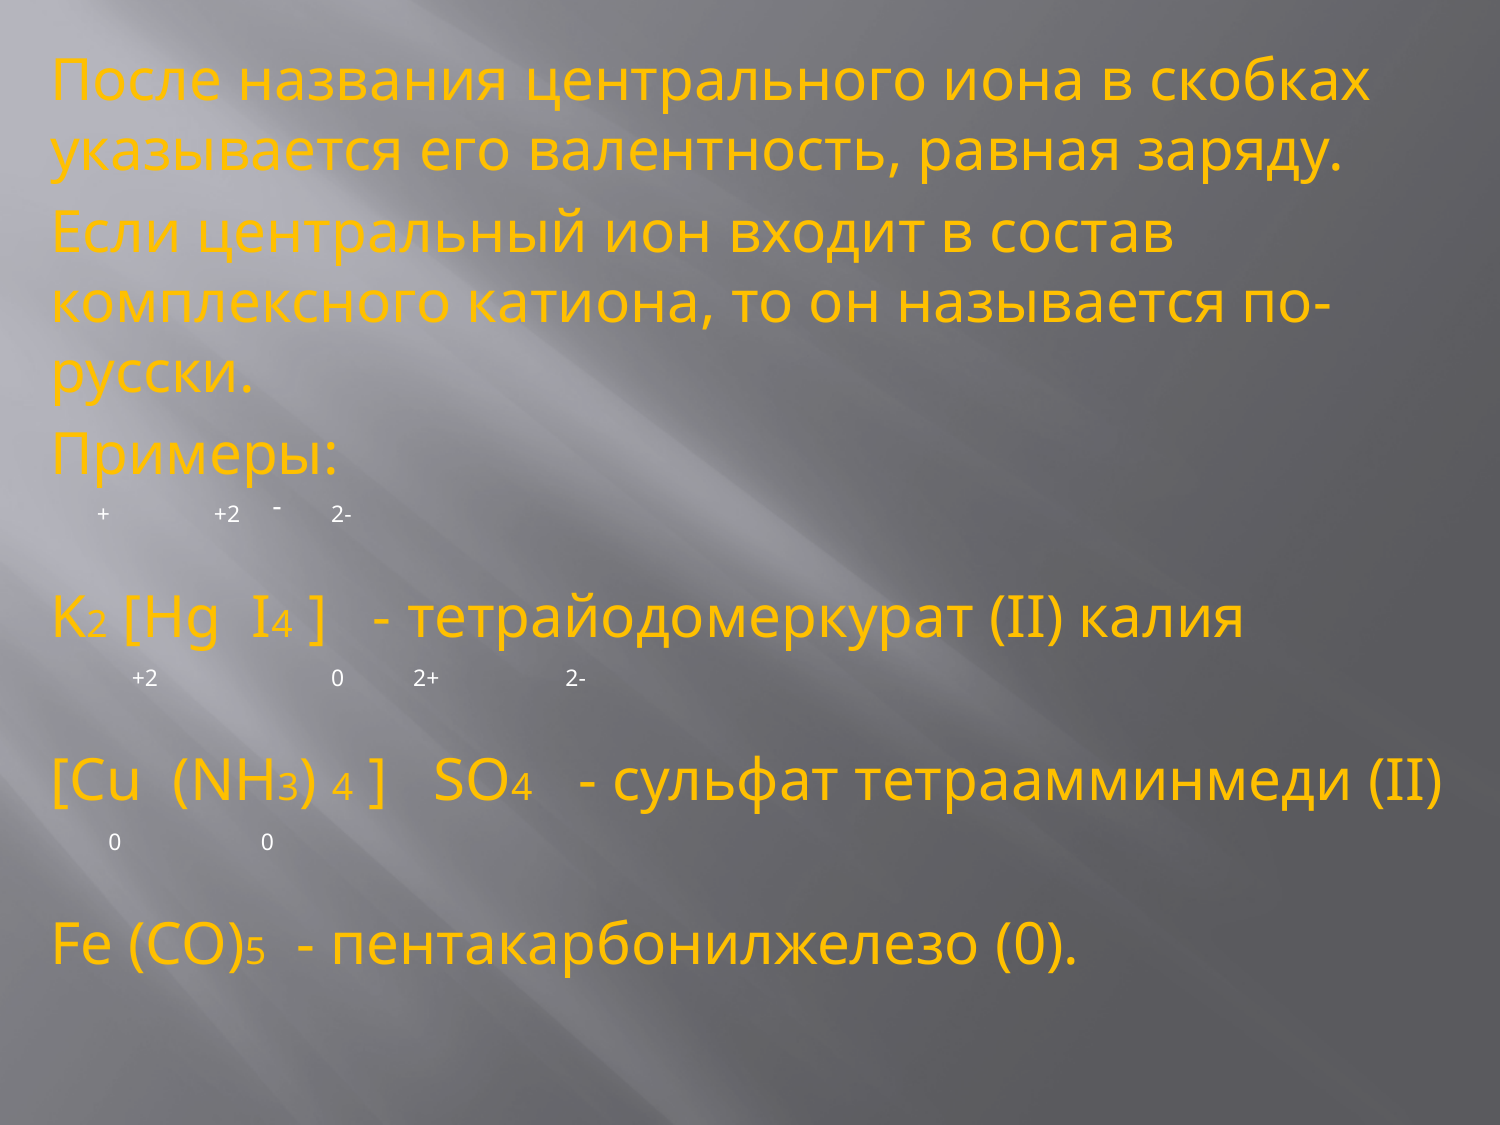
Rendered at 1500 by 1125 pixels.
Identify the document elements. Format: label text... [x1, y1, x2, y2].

list После названия центрального иона в скобках указывается его валентность, равная заряду. Если центральный ион входит в состав комплексного катиона, то он называется по-русски. Примеры: K2 [Hg I4 ] - тетрайодомеркурат (II) калия [Cu (NH3) 4 ] SO4 - сульфат тетраамминмеди (II) Fe (CO)5 - пентакарбонилжелезо (0). [23, 35, 1477, 1102]
text_box 0 [93, 820, 142, 863]
text_box +2 [199, 492, 258, 535]
text_box + [82, 492, 126, 535]
text_box 0 [246, 820, 295, 863]
text_box 0 [316, 656, 365, 699]
text_box - [257, 480, 306, 531]
text_box 2- [316, 492, 387, 535]
text_box +2 [117, 656, 176, 699]
text_box 2- [550, 656, 610, 699]
text_box 2+ [398, 656, 457, 699]
